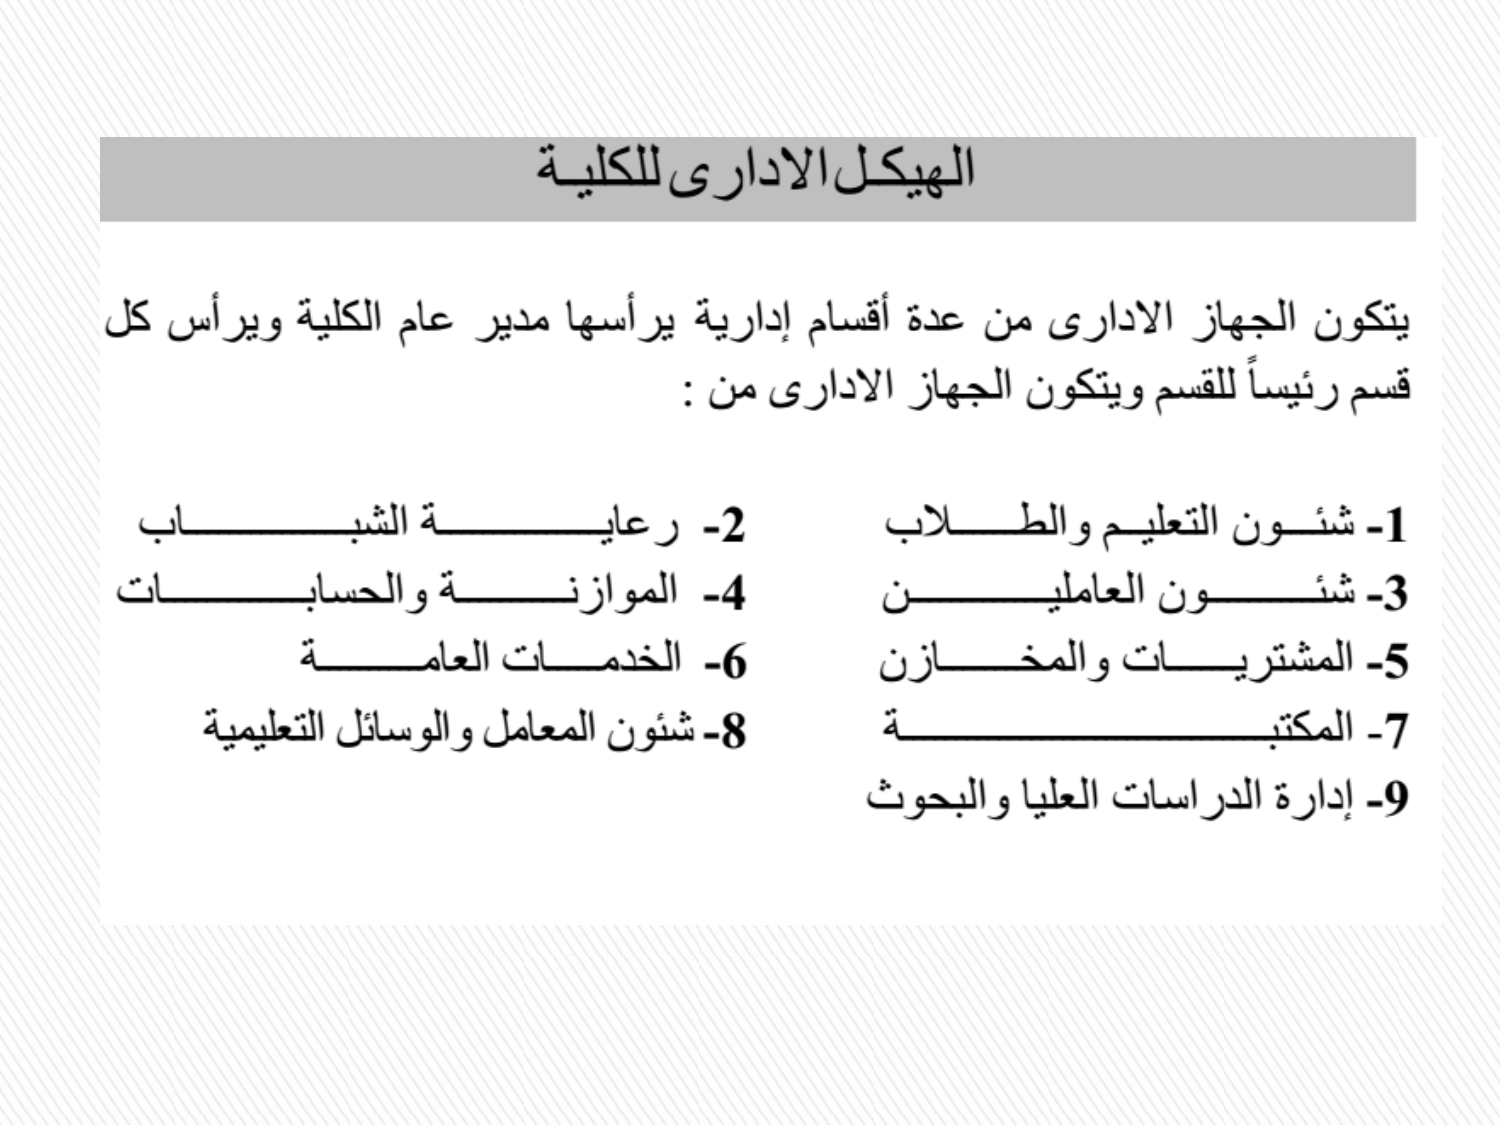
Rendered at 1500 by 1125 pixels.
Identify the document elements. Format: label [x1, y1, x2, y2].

picture [100, 136, 1442, 925]
